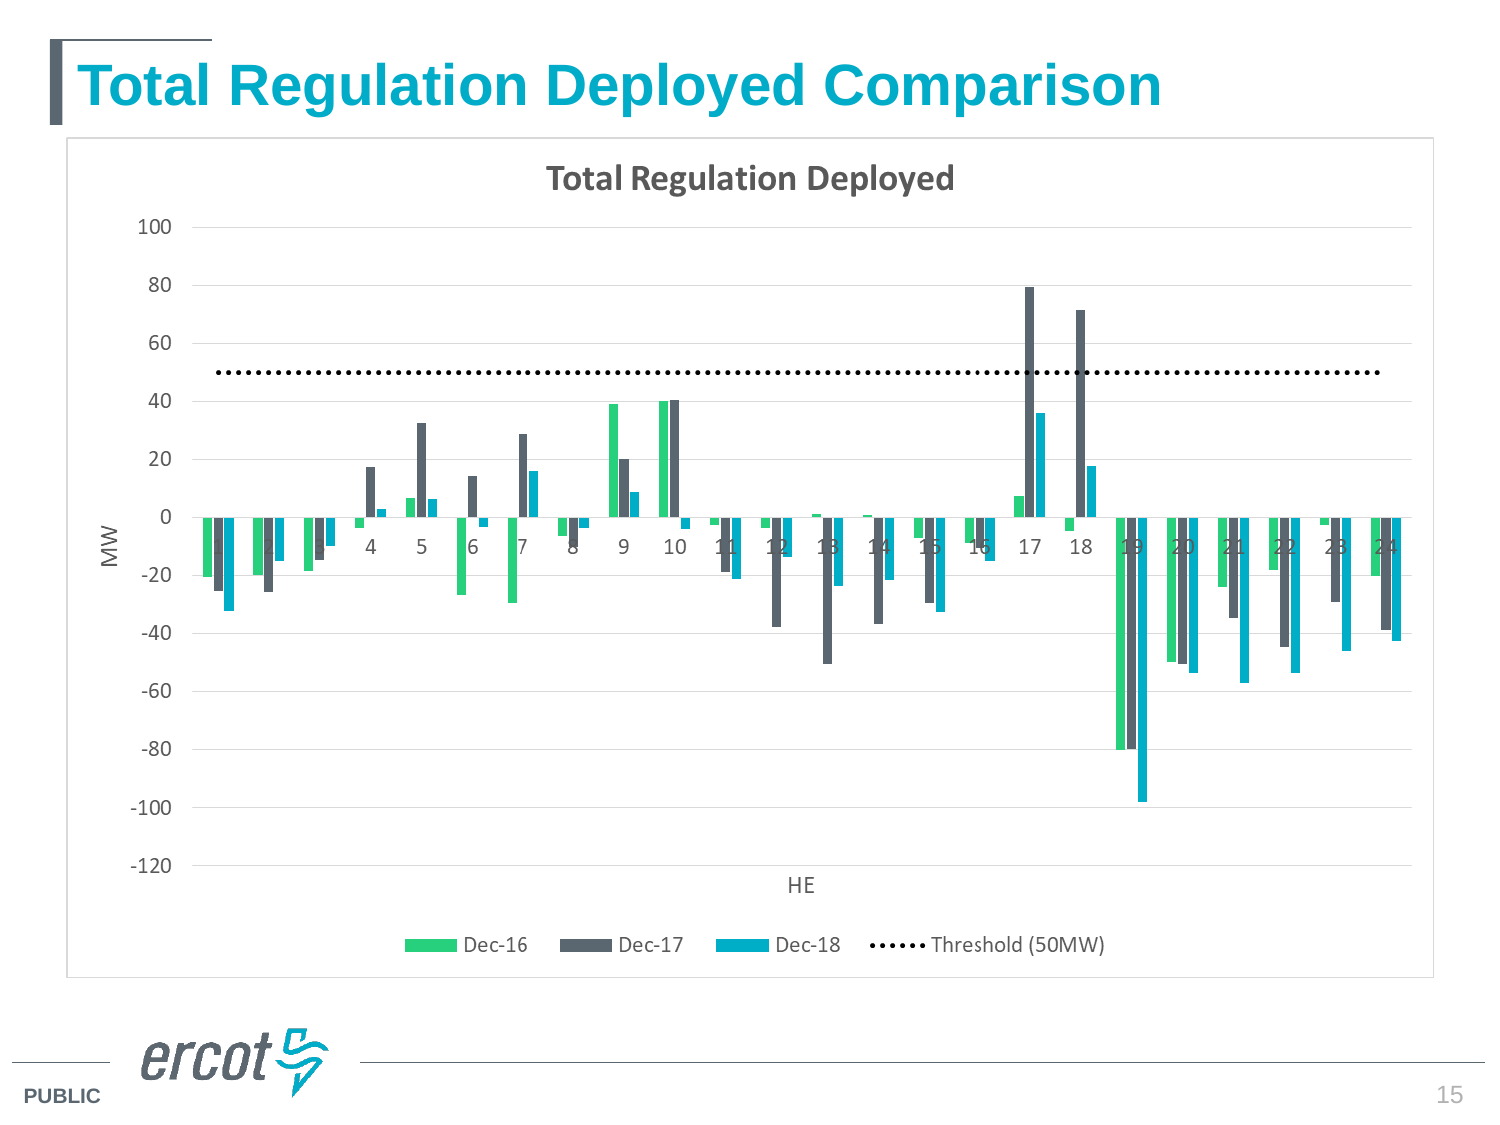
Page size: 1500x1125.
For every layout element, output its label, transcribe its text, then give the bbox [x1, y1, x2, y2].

slide_number 15 [1412, 1076, 1488, 1112]
title Total Regulation Deployed Comparison [62, 39, 1450, 125]
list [65, 137, 1435, 978]
picture [137, 1024, 332, 1100]
